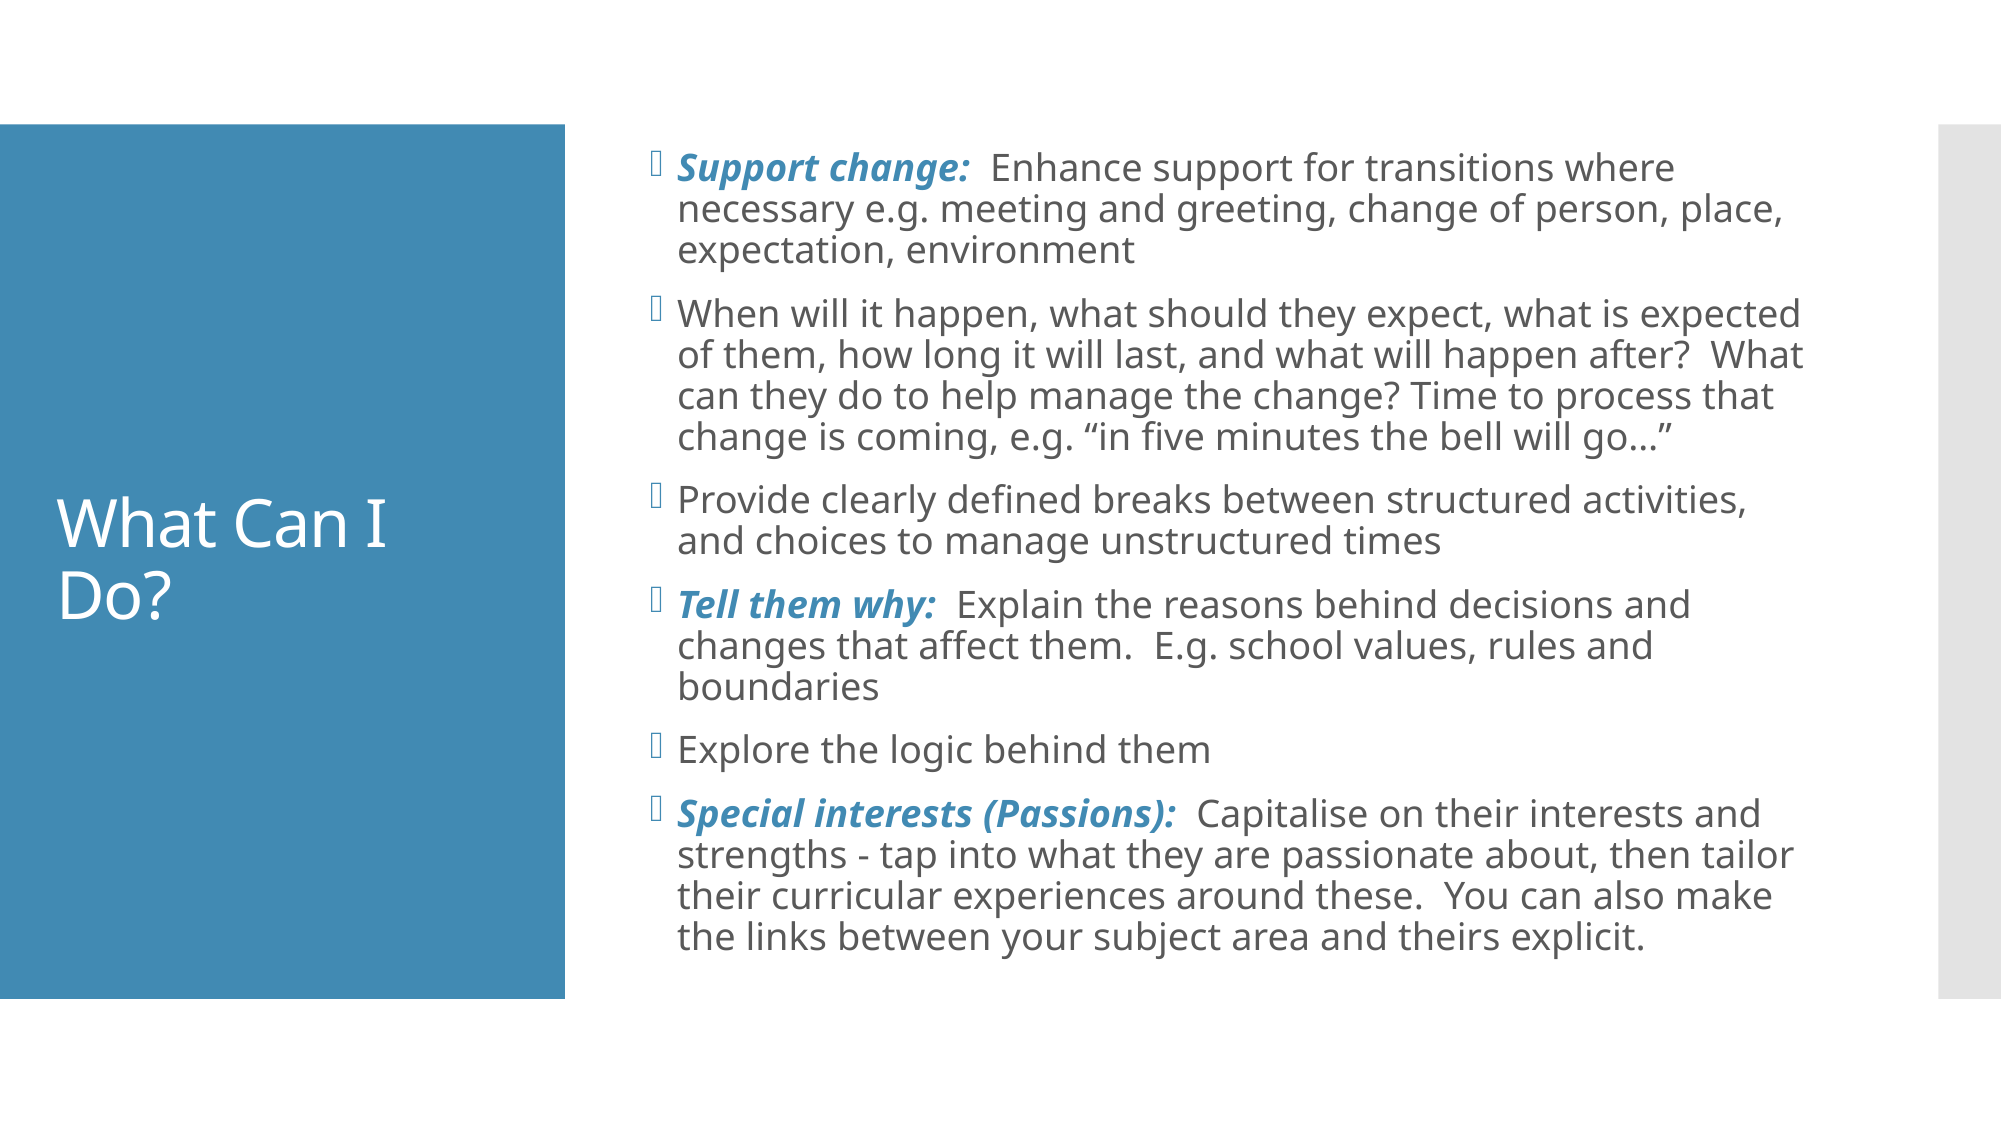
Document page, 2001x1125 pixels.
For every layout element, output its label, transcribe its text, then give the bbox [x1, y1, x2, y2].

list Support change: Enhance support for transitions where necessary e.g. meeting and greeting, change of person, place, expectation, environment When will it happen, what should they expect, what is expected of them, how long it will last, and what will happen after? What can they do to help manage the change? Time to process that change is coming, e.g. “in five minutes the bell will go…” Provide clearly defined breaks between structured activities, and choices to manage unstructured times Tell them why: Explain the reasons behind decisions and changes that affect them. E.g. school values, rules and boundaries Explore the logic behind them Special interests (Passions): Capitalise on their interests and strengths - tap into what they are passionate about, then tailor their curricular experiences around these. You can also make the links between your subject area and theirs explicit. [634, 141, 1835, 982]
title What Can I Do? [41, 184, 525, 940]
